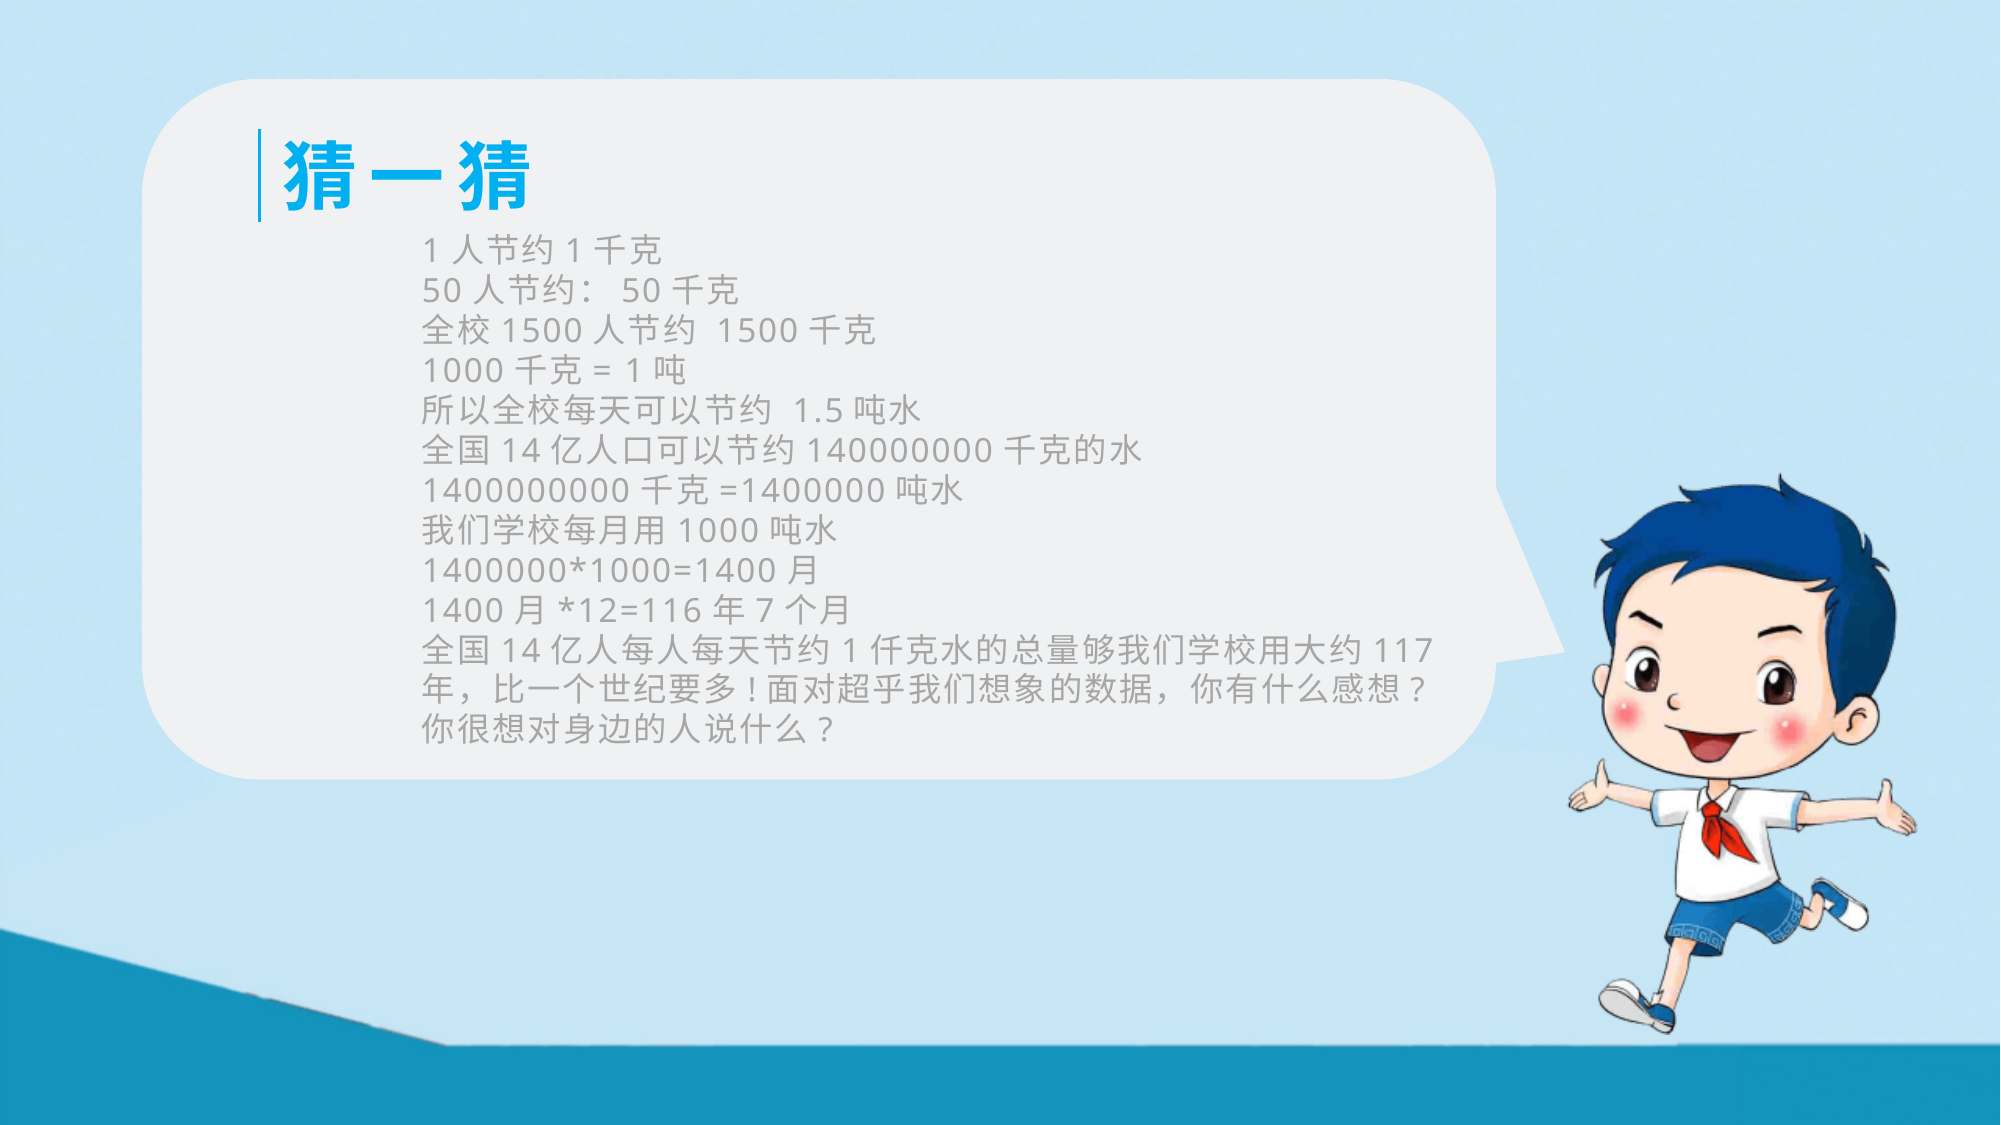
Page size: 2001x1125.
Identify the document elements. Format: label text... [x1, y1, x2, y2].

text_box [140, 77, 1544, 781]
text_box 猜一猜 [267, 122, 547, 228]
text_box 1人节约1千克 50人节约：50千克 全校1500人节约 1500千克 1000千克= 1吨 所以全校每天可以节约 1.5吨水 全国14亿人口可以节约140000000千克的水 1400000000千克=1400000吨水 我们学校每月用1000吨水 1400000*1000=1400月 1400月*12=116年7个月 全国14亿人每人每天节约1仟克水的总量够我们学校用大约117年，比一个世纪要多!面对超乎我们想象的数据，你有什么感想?你很想对身边的人说什么? [407, 222, 1473, 756]
picture [0, 0, 2000, 1125]
